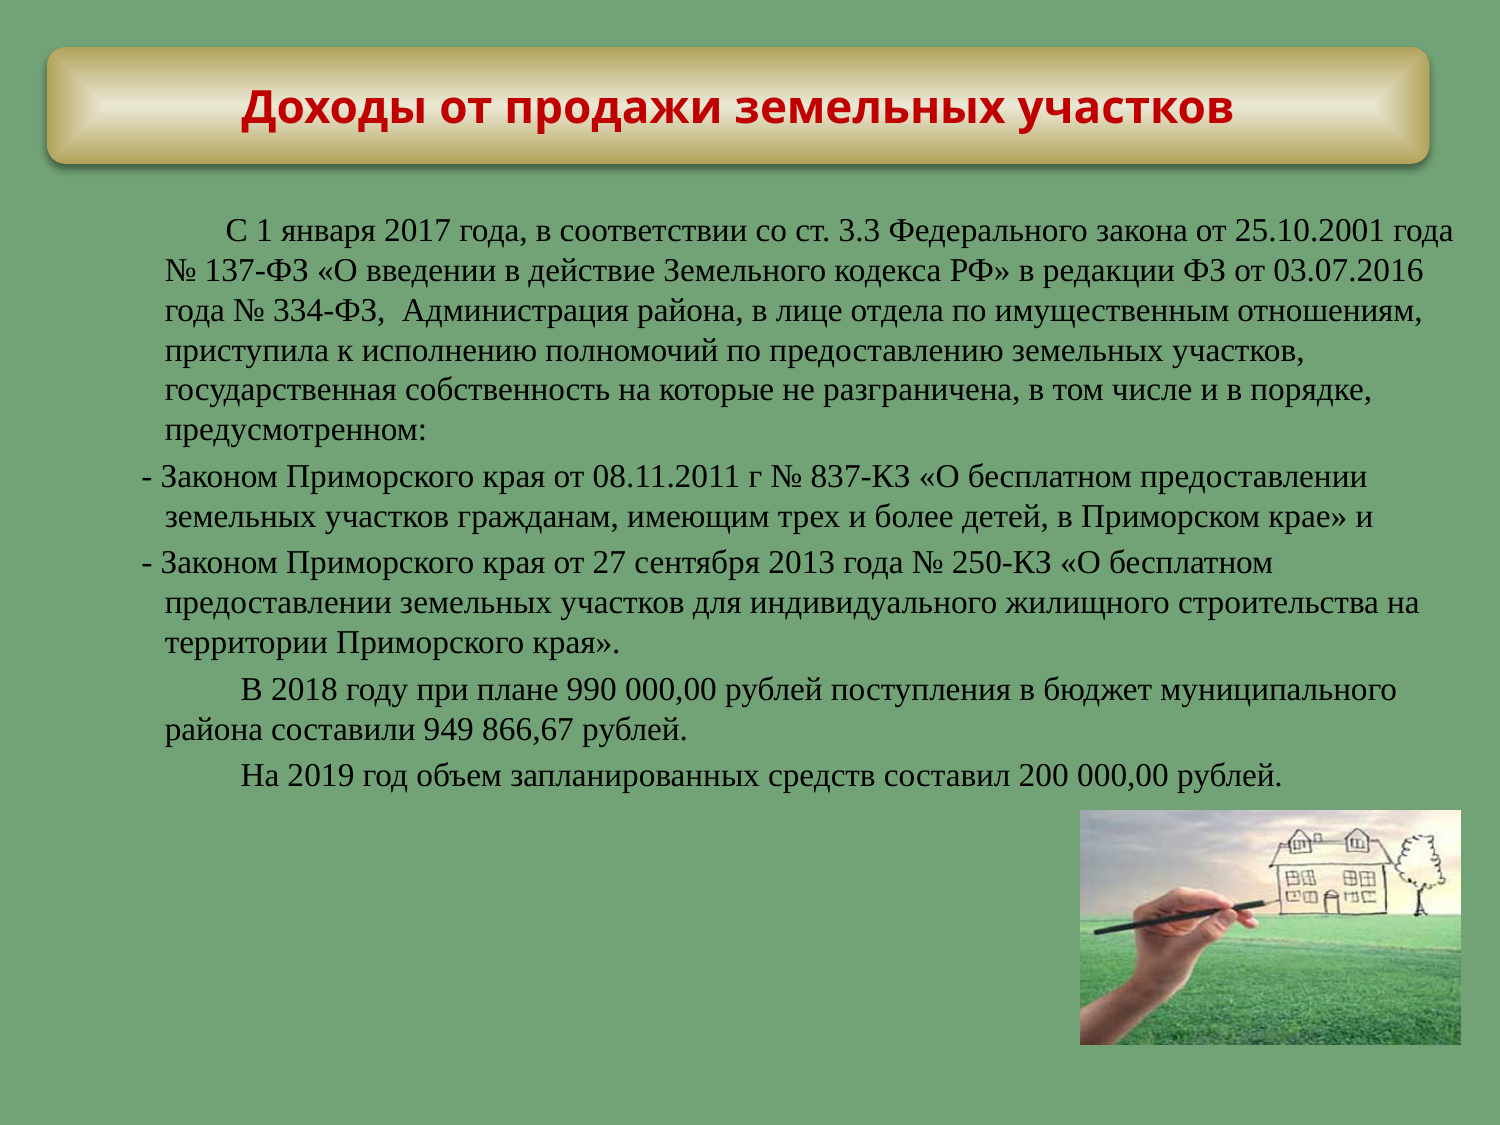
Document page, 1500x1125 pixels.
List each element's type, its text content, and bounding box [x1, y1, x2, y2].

text_box Доходы от продажи земельных участков [46, 46, 1430, 164]
picture [1080, 810, 1462, 1045]
text_box С 1 января 2017 года, в соответствии со ст. 3.3 Федерального закона от 25.10.2001 года № 137-ФЗ «О введении в действие Земельного кодекса РФ» в редакции ФЗ от 03.07.2016 года № 334-ФЗ, Администрация района, в лице отдела по имущественным отношениям, приступила к исполнению полномочий по предоставлению земельных участков, государственная собственность на которые не разграничена, в том числе и в порядке, предусмотренном: - Законом Приморского края от 08.11.2011 г № 837-КЗ «О бесплатном предоставлении земельных участков гражданам, имеющим трех и более детей, в Приморском крае» и - Законом Приморского края от 27 сентября 2013 года № 250-КЗ «О бесплатном предоставлении земельных участков для индивидуального жилищного строительства на территории Приморского края». В 2018 году при плане 990 000,00 рублей поступления в бюджет муниципального района составили 949 866,67 рублей. На 2019 год объем запланированных средств составил 200 000,00 рублей. [93, 200, 1500, 1045]
